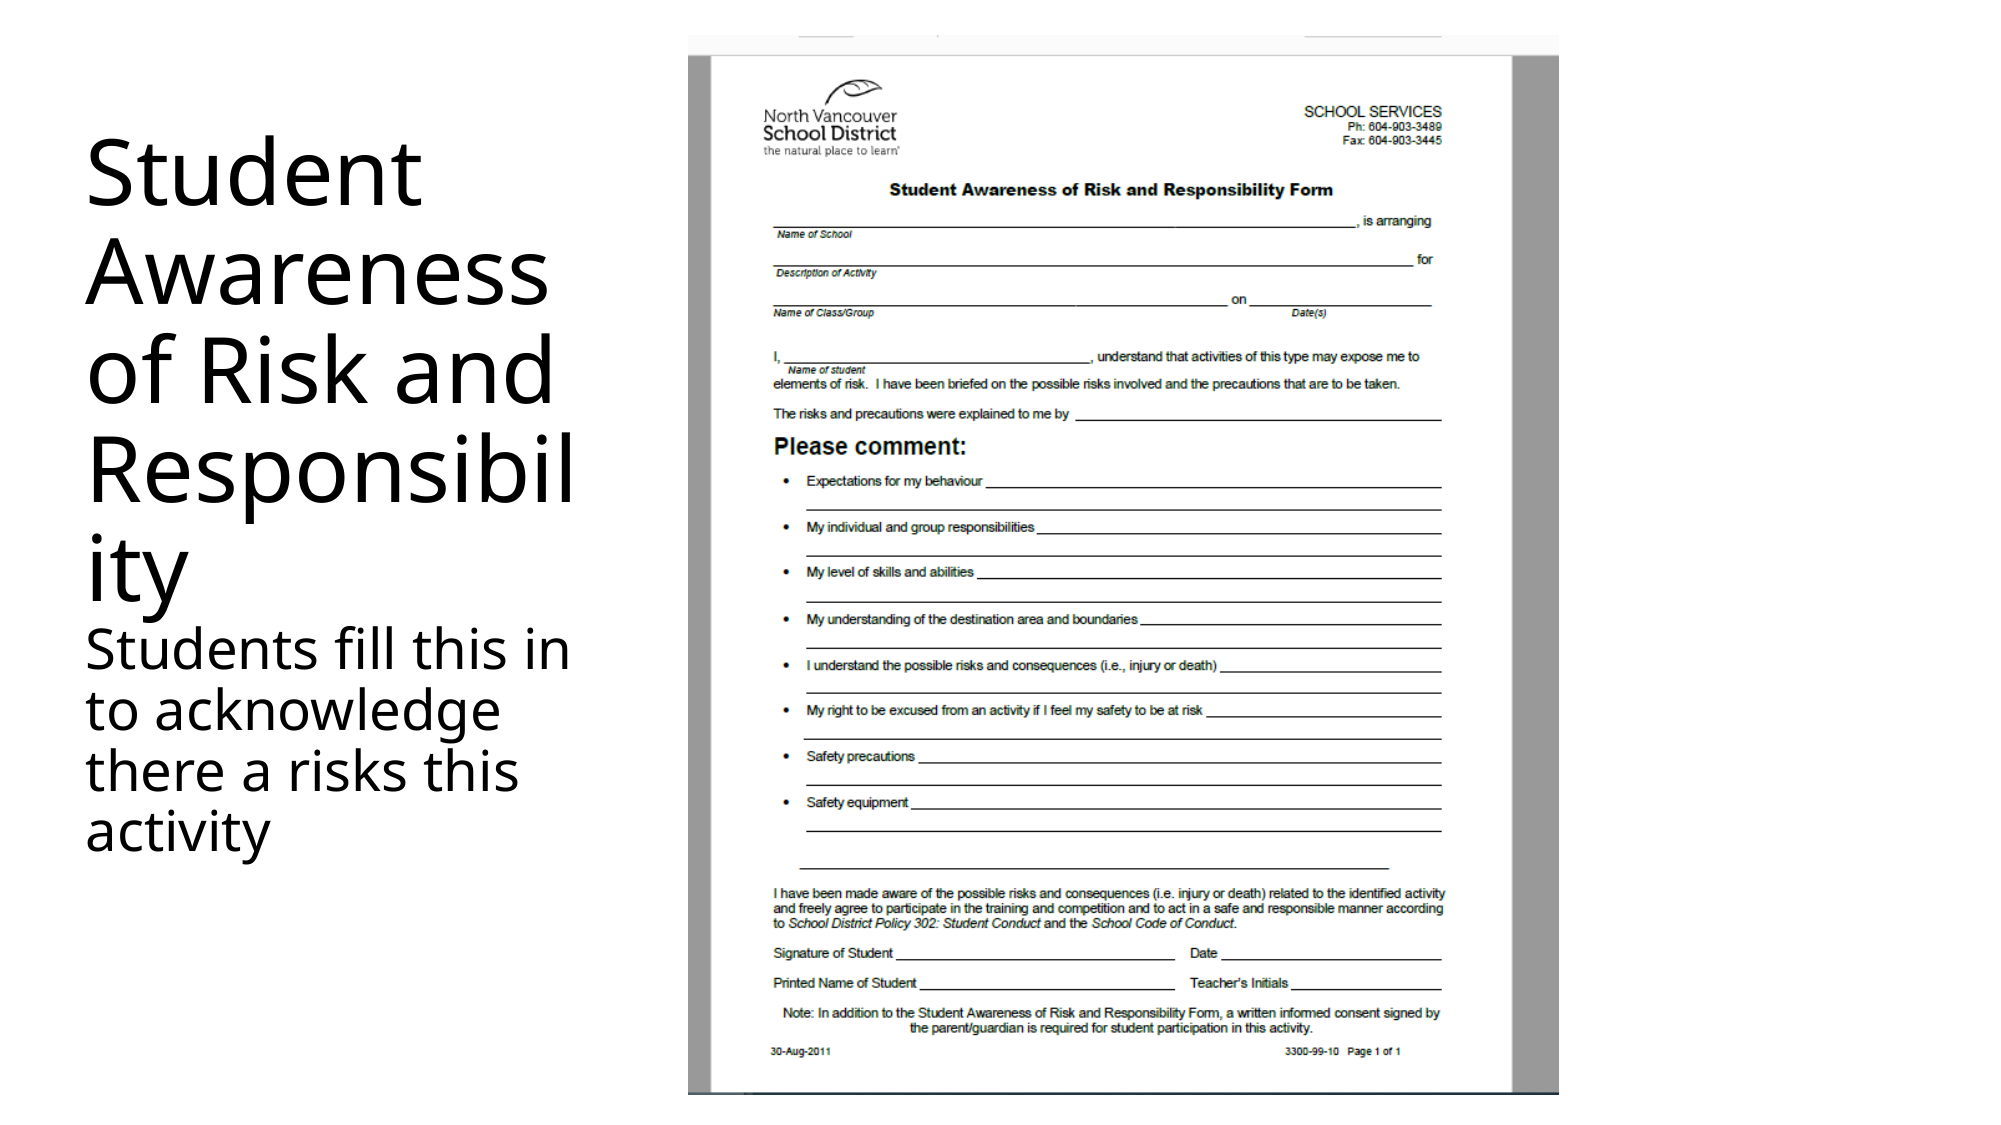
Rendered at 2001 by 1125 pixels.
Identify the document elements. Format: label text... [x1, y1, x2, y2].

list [688, 35, 1560, 1095]
title Student Awareness of Risk and Responsibility Students fill this in to acknowledge there a risks this activity [70, 73, 609, 917]
